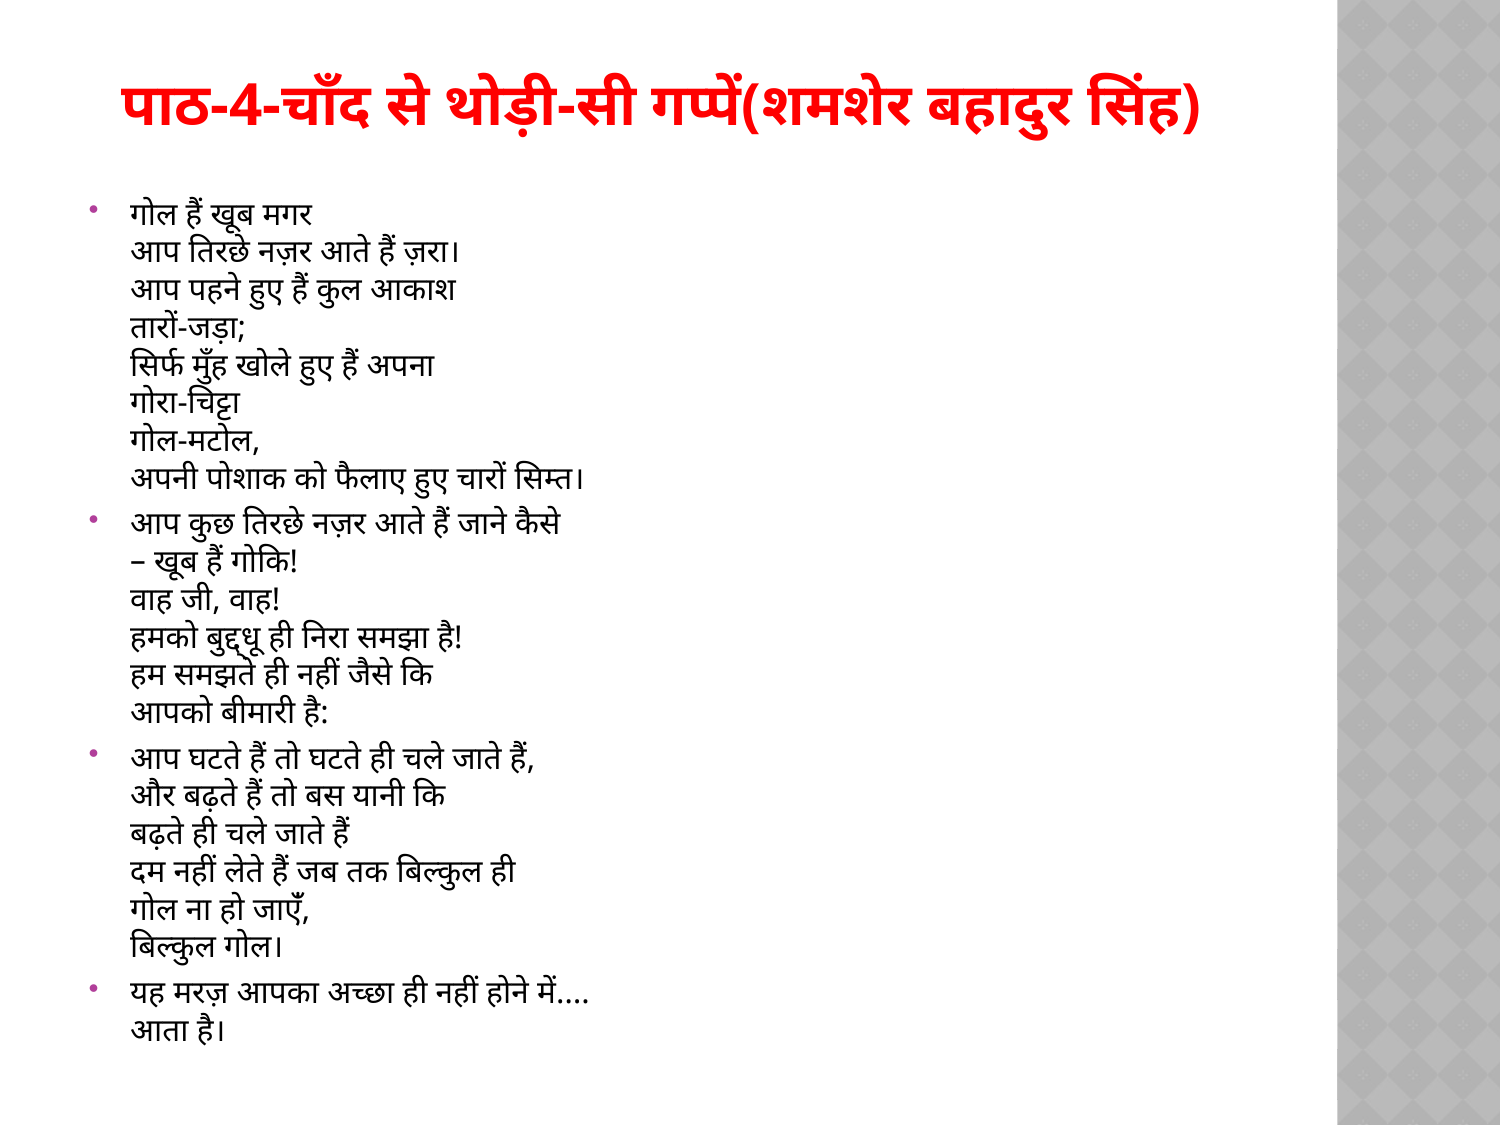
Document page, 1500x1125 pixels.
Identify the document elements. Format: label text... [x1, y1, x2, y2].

list गोल हैं खूब मगर आप तिरछे नज़र आते हैं ज़रा। आप पहने हुए हैं कुल आकाश तारों-जड़ा; सिर्फ मुँह खोले हुए हैं अपना गोरा-चिट्टा गोल-मटोल, अपनी पोशाक को फैलाए हुए चारों सिम्त। आप कुछ तिरछे नज़र आते हैं जाने कैसे – खूब हैं गोकि! वाह जी, वाह! हमको बुद्द्धू ही निरा समझा है! हम समझते ही नहीं जैसे कि आपको बीमारी है: आप घटते हैं तो घटते ही चले जाते हैं, और बढ़ते हैं तो बस यानी कि बढ़ते ही चले जाते हैं दम नहीं लेते हैं जब तक बिल्कुल ही गोल ना हो जाएंँ, बिल्कुल गोल। यह मरज़ आपका अच्छा ही नहीं होने में…. आता है। [75, 137, 1263, 1059]
title पाठ-4-चाँद से थोड़ी-सी गप्पें(शमशेर बहादुर सिंह) [75, 52, 1263, 137]
